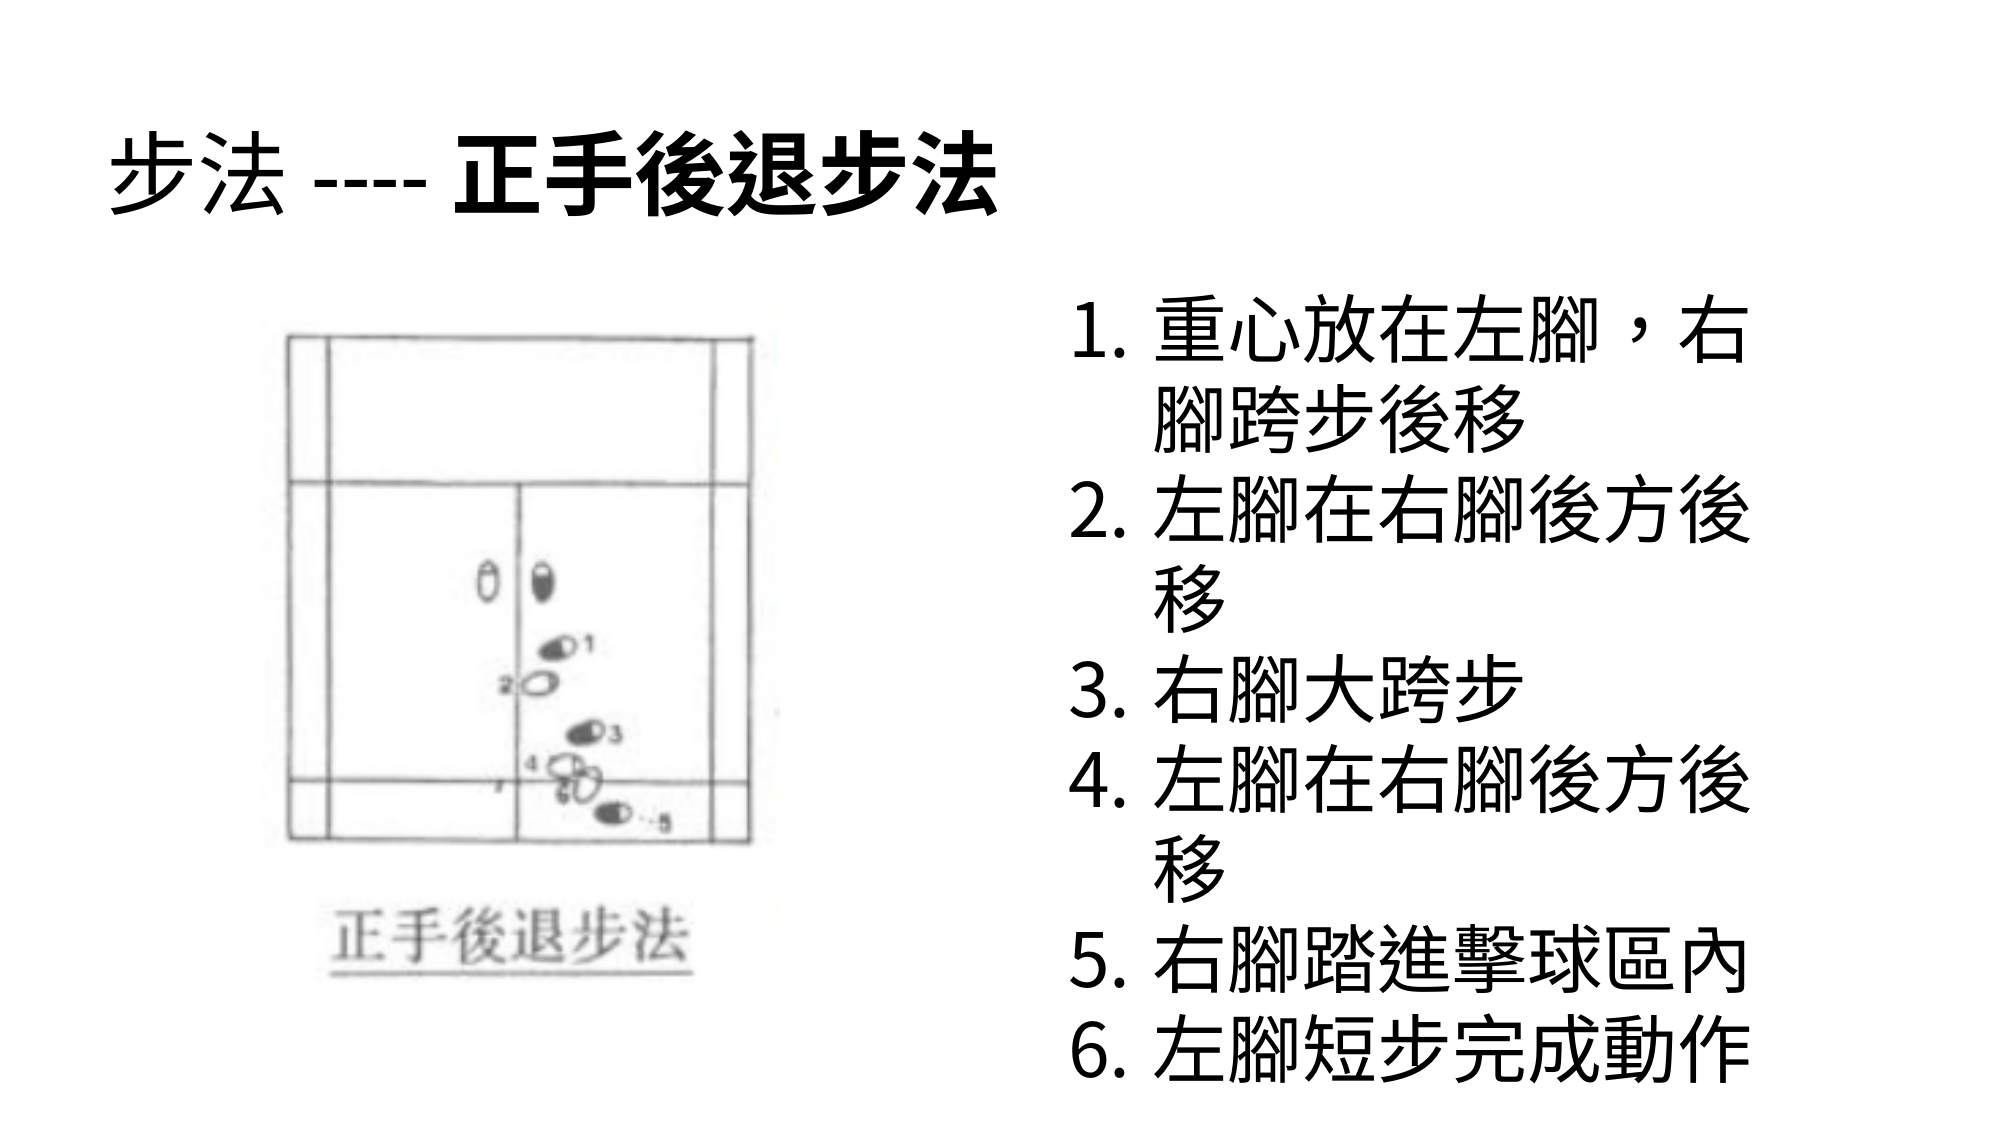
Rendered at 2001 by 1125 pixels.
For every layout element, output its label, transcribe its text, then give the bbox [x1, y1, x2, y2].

picture [232, 274, 781, 1052]
text_box 重心放在左腳，右腳跨步後移 左腳在右腳後方後移 右腳大跨步 左腳在右腳後方後移 右腳踏進擊球區內 左腳短步完成動作 [1053, 274, 1842, 1100]
title 步法----正手後退步法 [91, 14, 1187, 237]
